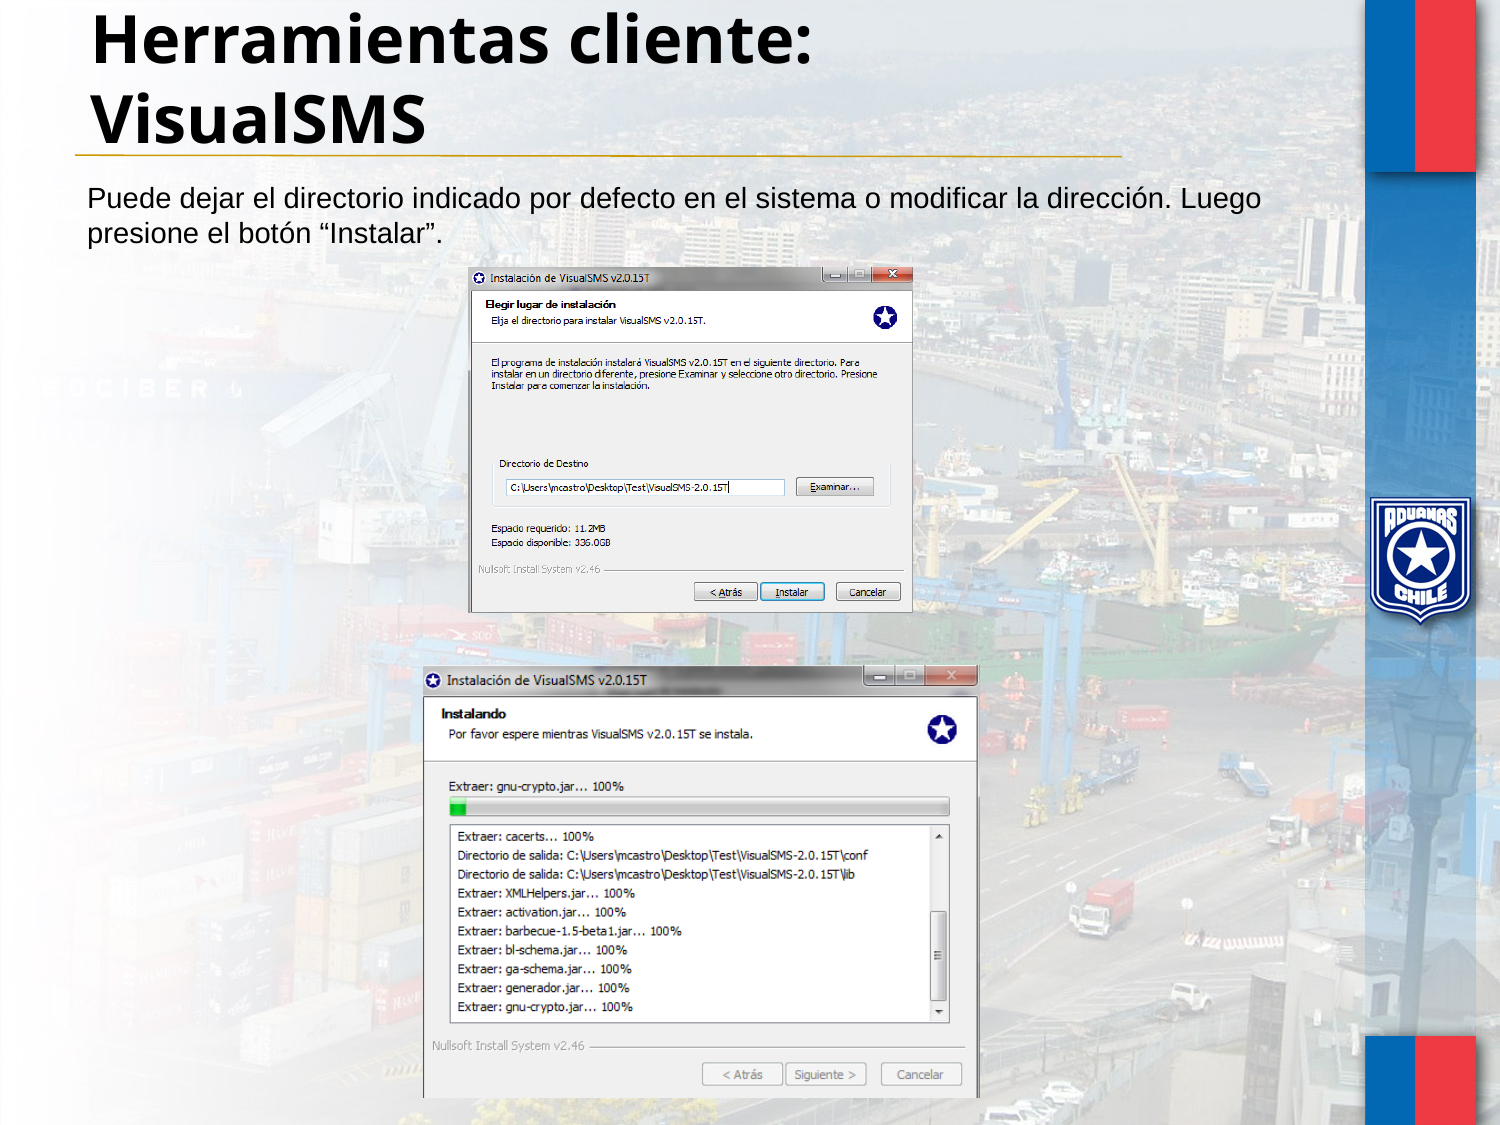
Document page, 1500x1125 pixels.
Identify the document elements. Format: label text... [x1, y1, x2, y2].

picture [0, 0, 1500, 1125]
text_box Puede dejar el directorio indicado por defecto en el sistema o modificar la dirección. Luego presione el botón “Instalar”. [72, 171, 1367, 257]
title Herramientas cliente: VisualSMS [75, 0, 1134, 155]
